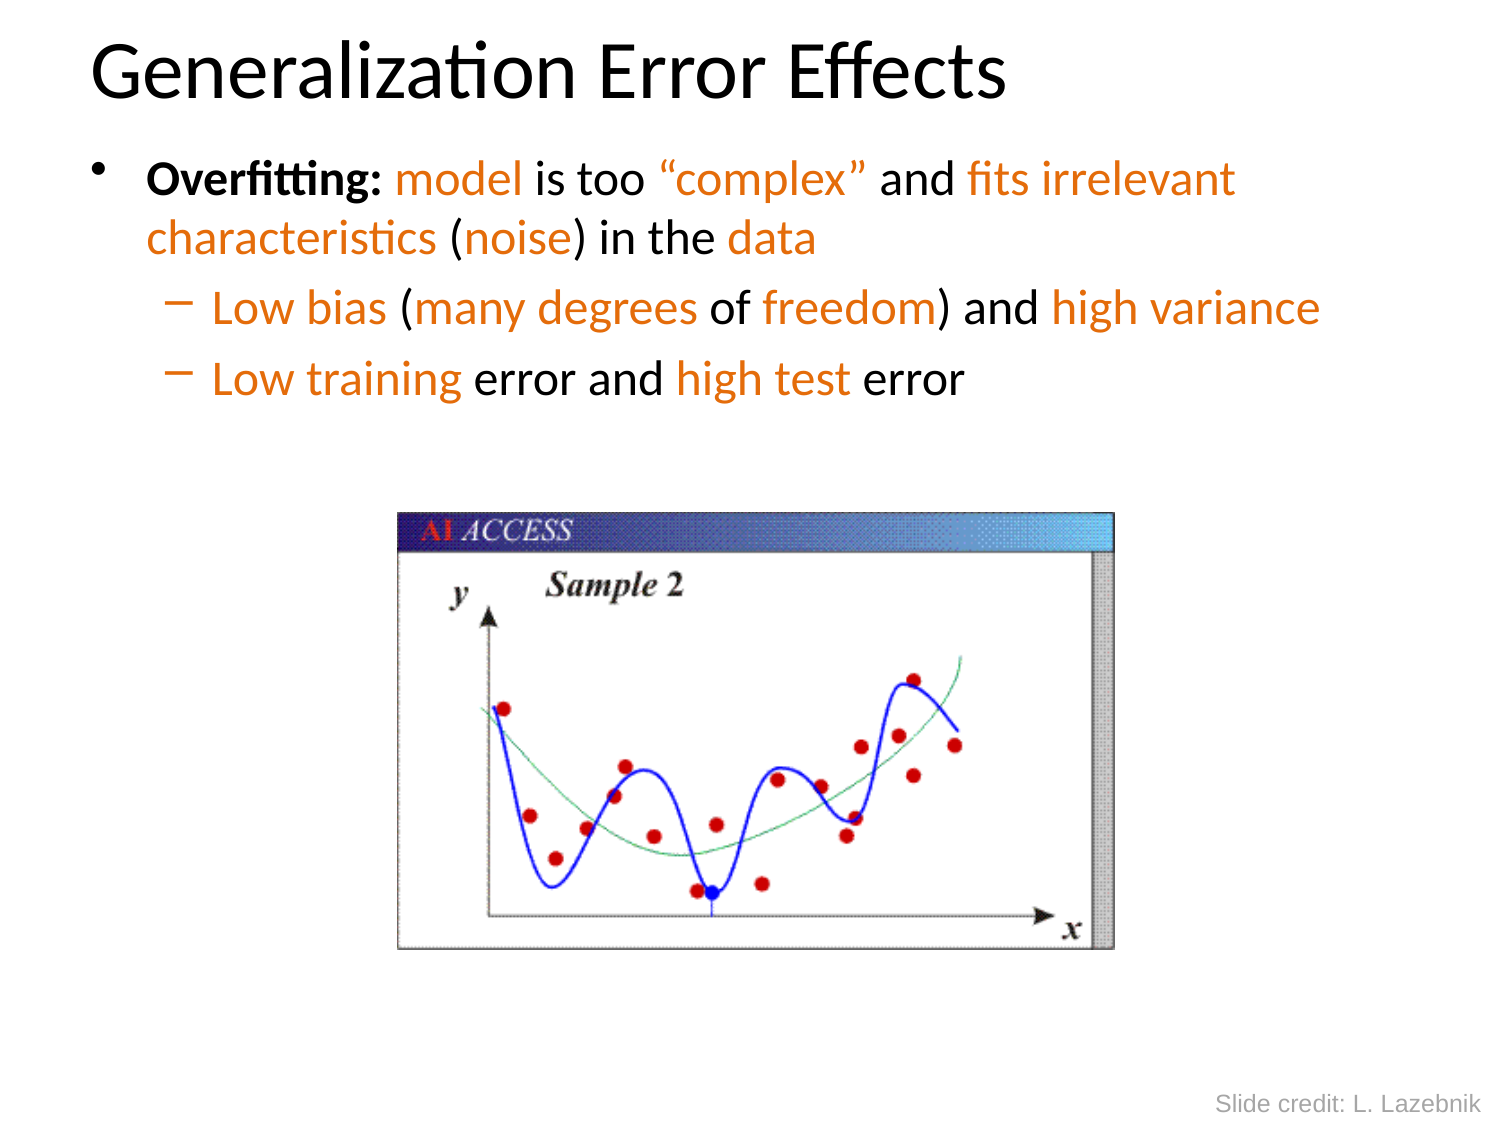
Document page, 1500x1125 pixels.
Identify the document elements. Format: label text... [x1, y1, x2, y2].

picture [397, 512, 1115, 951]
title Generalization Error Effects [75, 12, 1425, 118]
list Overfitting: model is too “complex” and fits irrelevant characteristics (noise) in the data Low bias (many degrees of freedom) and high variance Low training error and high test error [75, 137, 1438, 1080]
text_box Slide credit: L. Lazebnik [1200, 1079, 1497, 1125]
